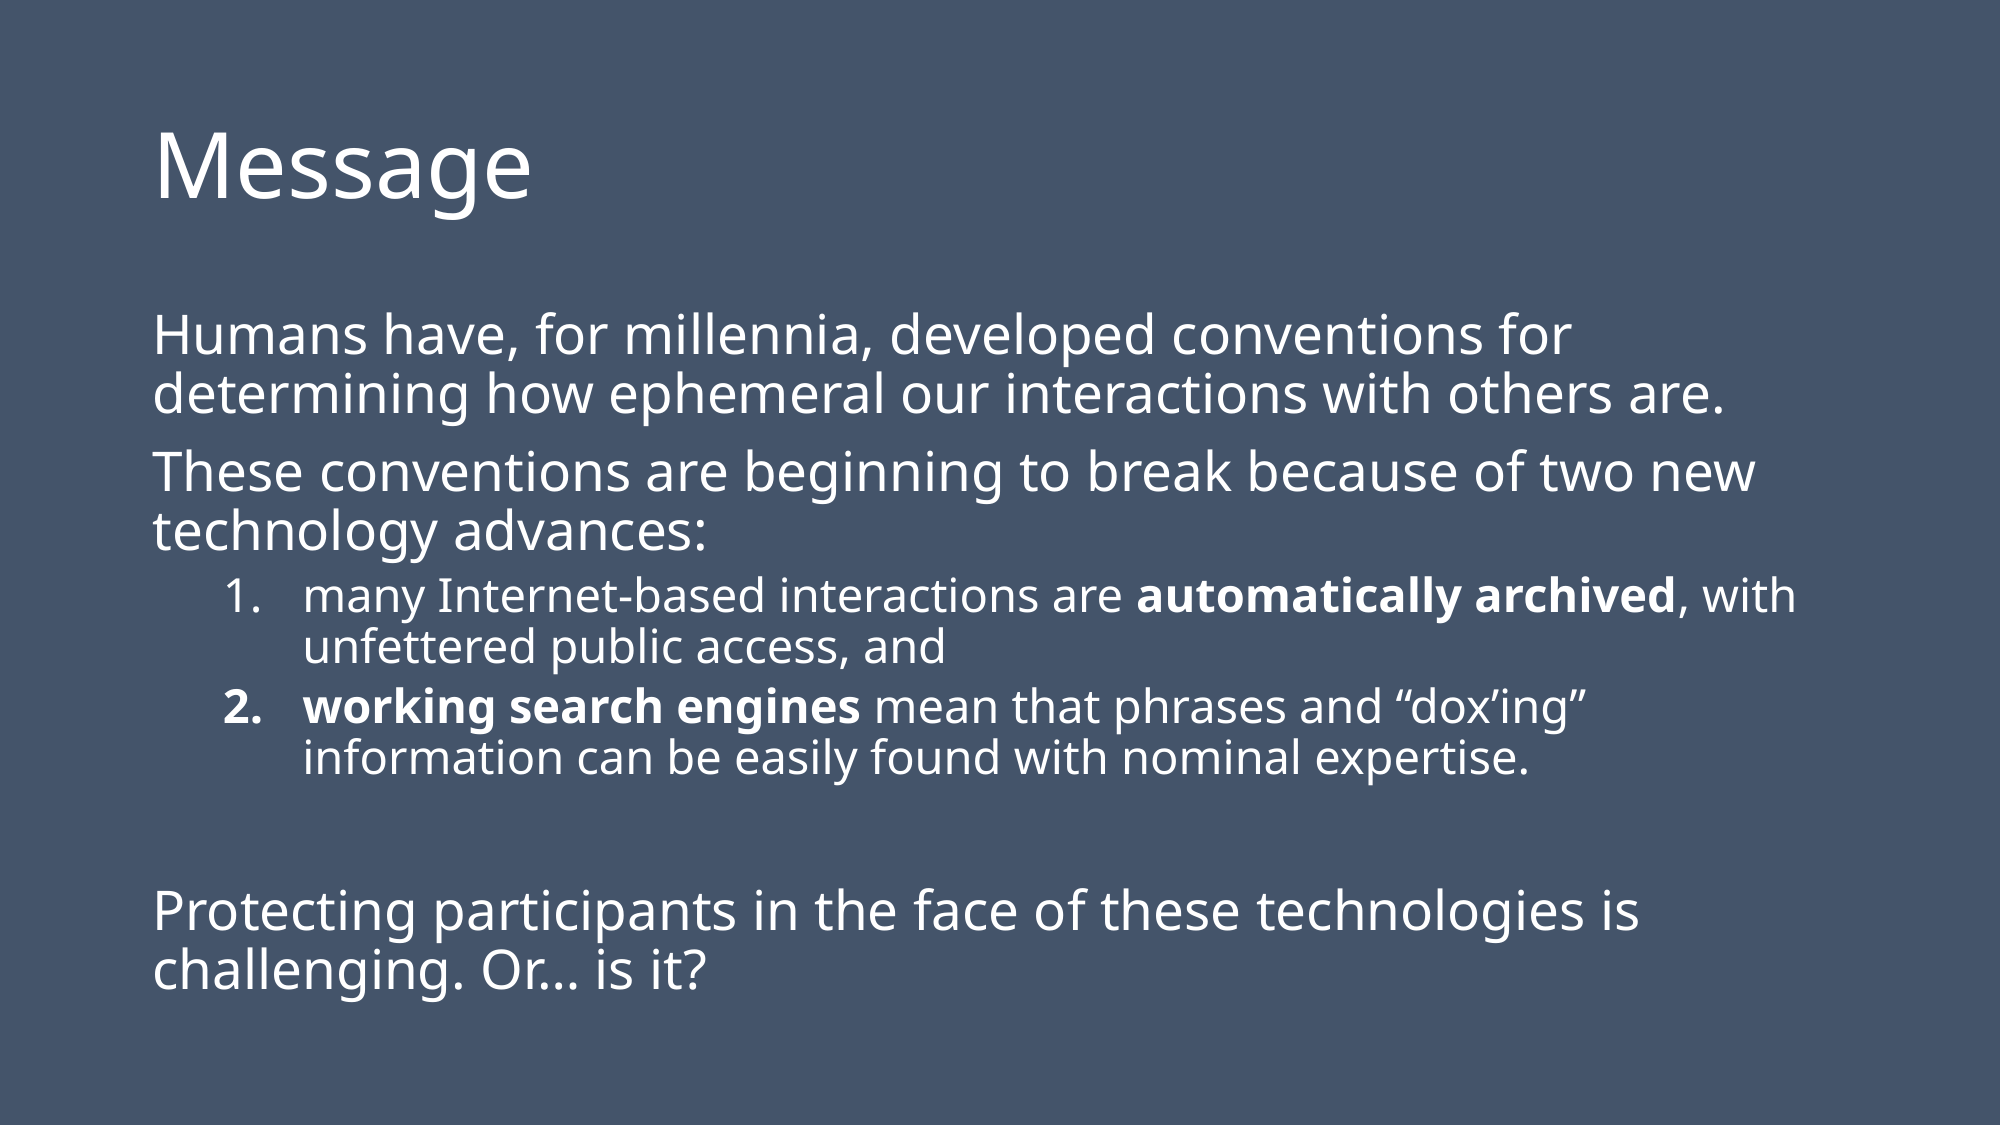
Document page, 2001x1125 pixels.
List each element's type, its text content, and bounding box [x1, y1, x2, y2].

title Message [137, 59, 1863, 278]
list Humans have, for millennia, developed conventions for determining how ephemeral our interactions with others are. These conventions are beginning to break because of two new technology advances: many Internet-based interactions are automatically archived, with unfettered public access, and working search engines mean that phrases and “dox’ing” information can be easily found with nominal expertise. Protecting participants in the face of these technologies is challenging. Or… is it? [137, 299, 1863, 1014]
